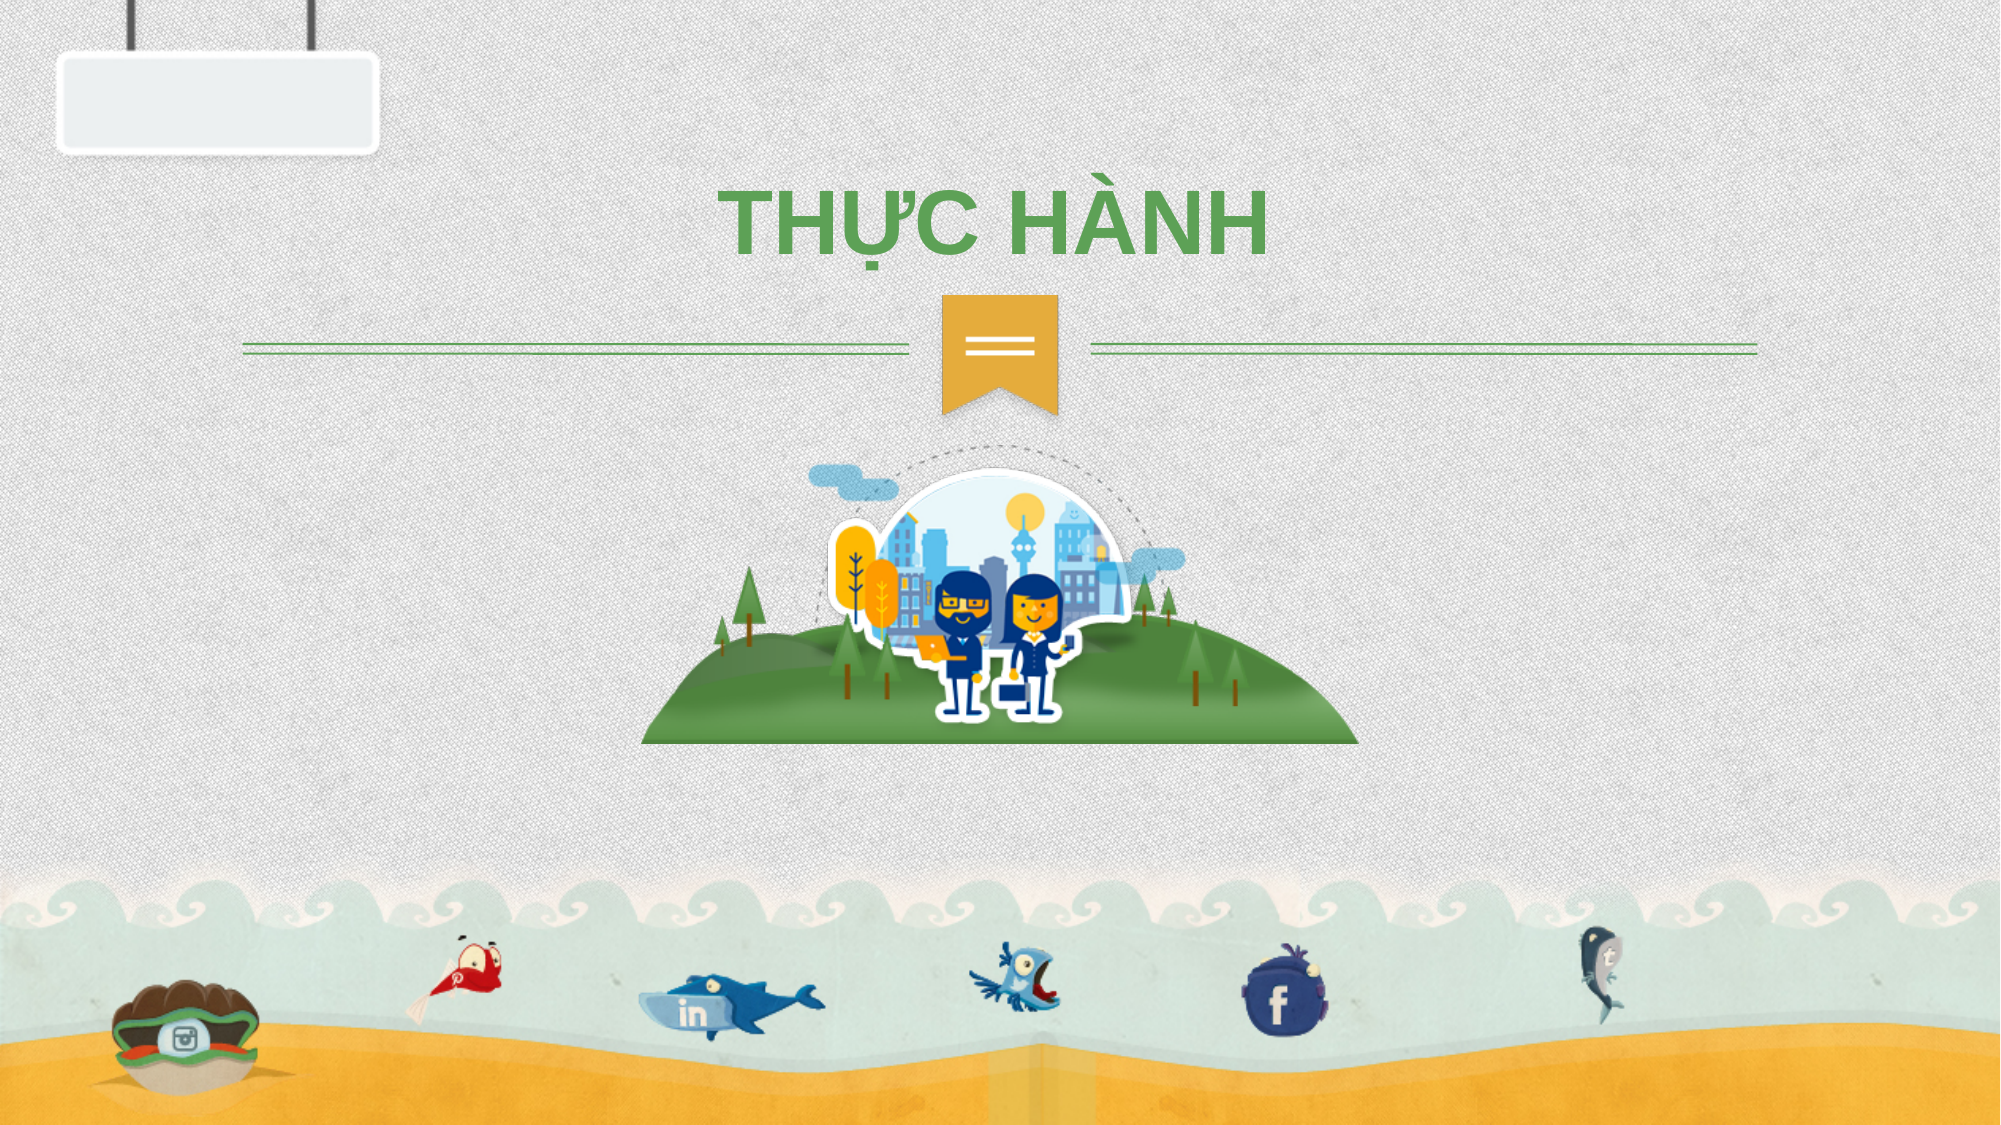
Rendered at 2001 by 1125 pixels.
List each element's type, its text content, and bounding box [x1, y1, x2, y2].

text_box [242, 295, 1758, 430]
text_box THỰC HÀNH [702, 155, 1586, 281]
picture [0, 0, 2001, 1125]
